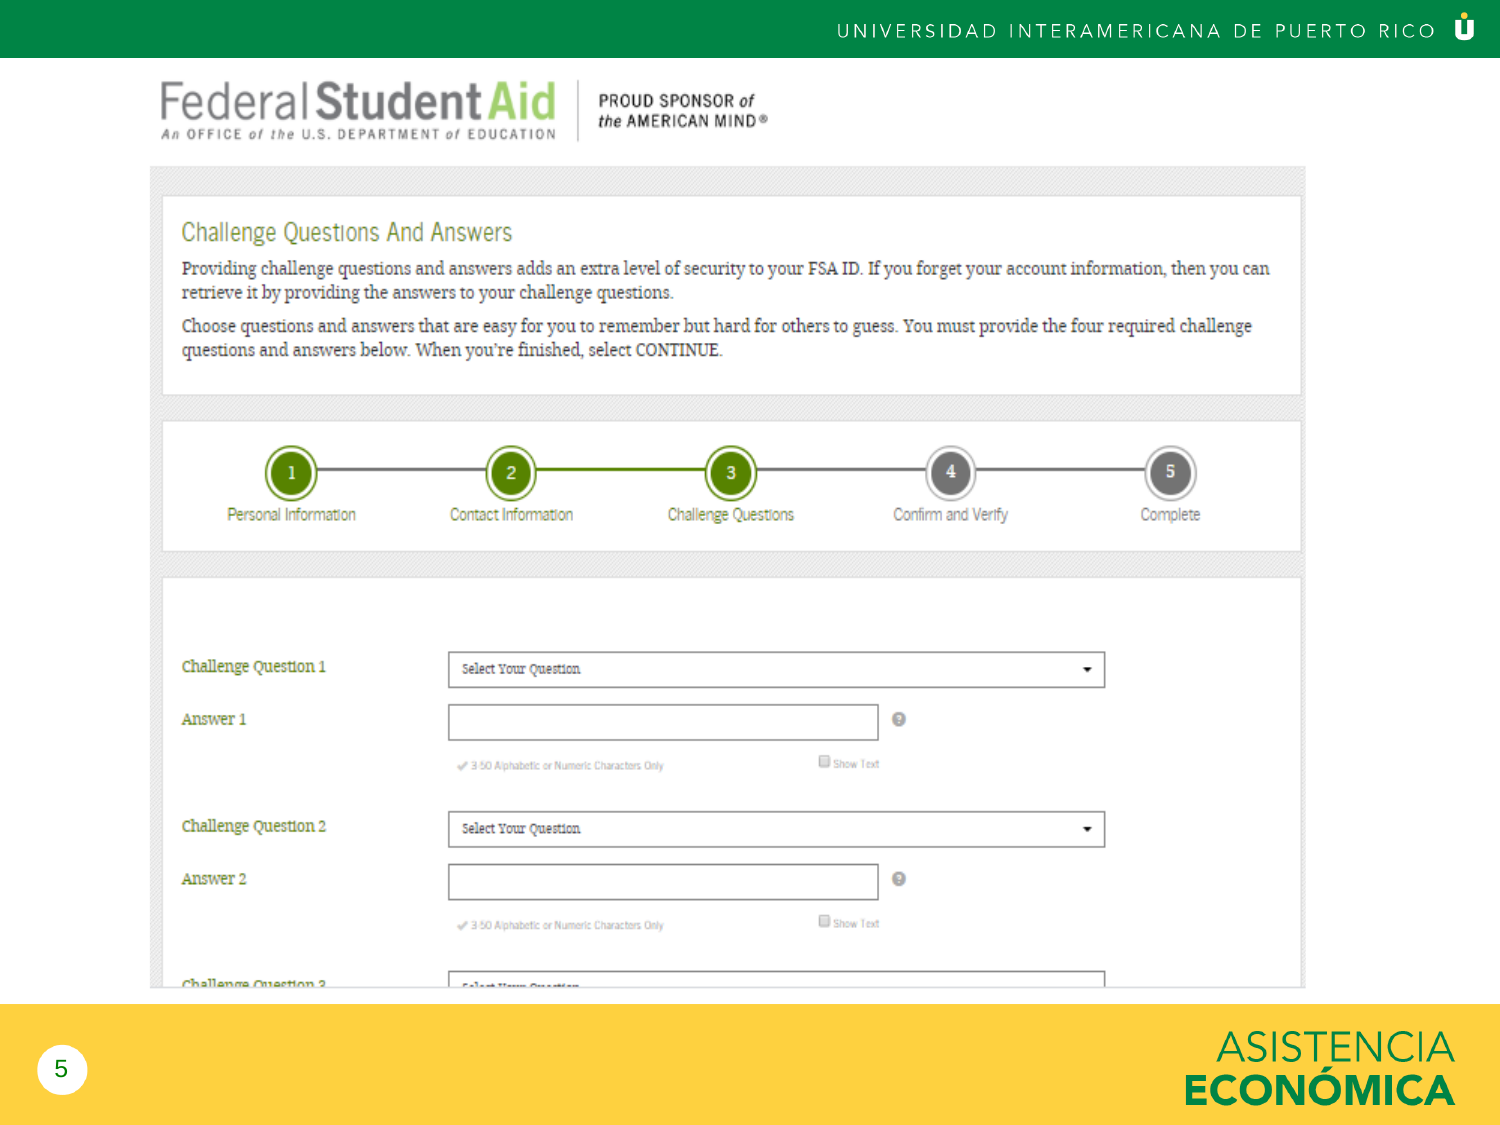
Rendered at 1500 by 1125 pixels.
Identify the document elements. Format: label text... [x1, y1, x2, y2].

picture [0, 0, 1500, 1125]
text_box 5 [39, 1045, 92, 1106]
